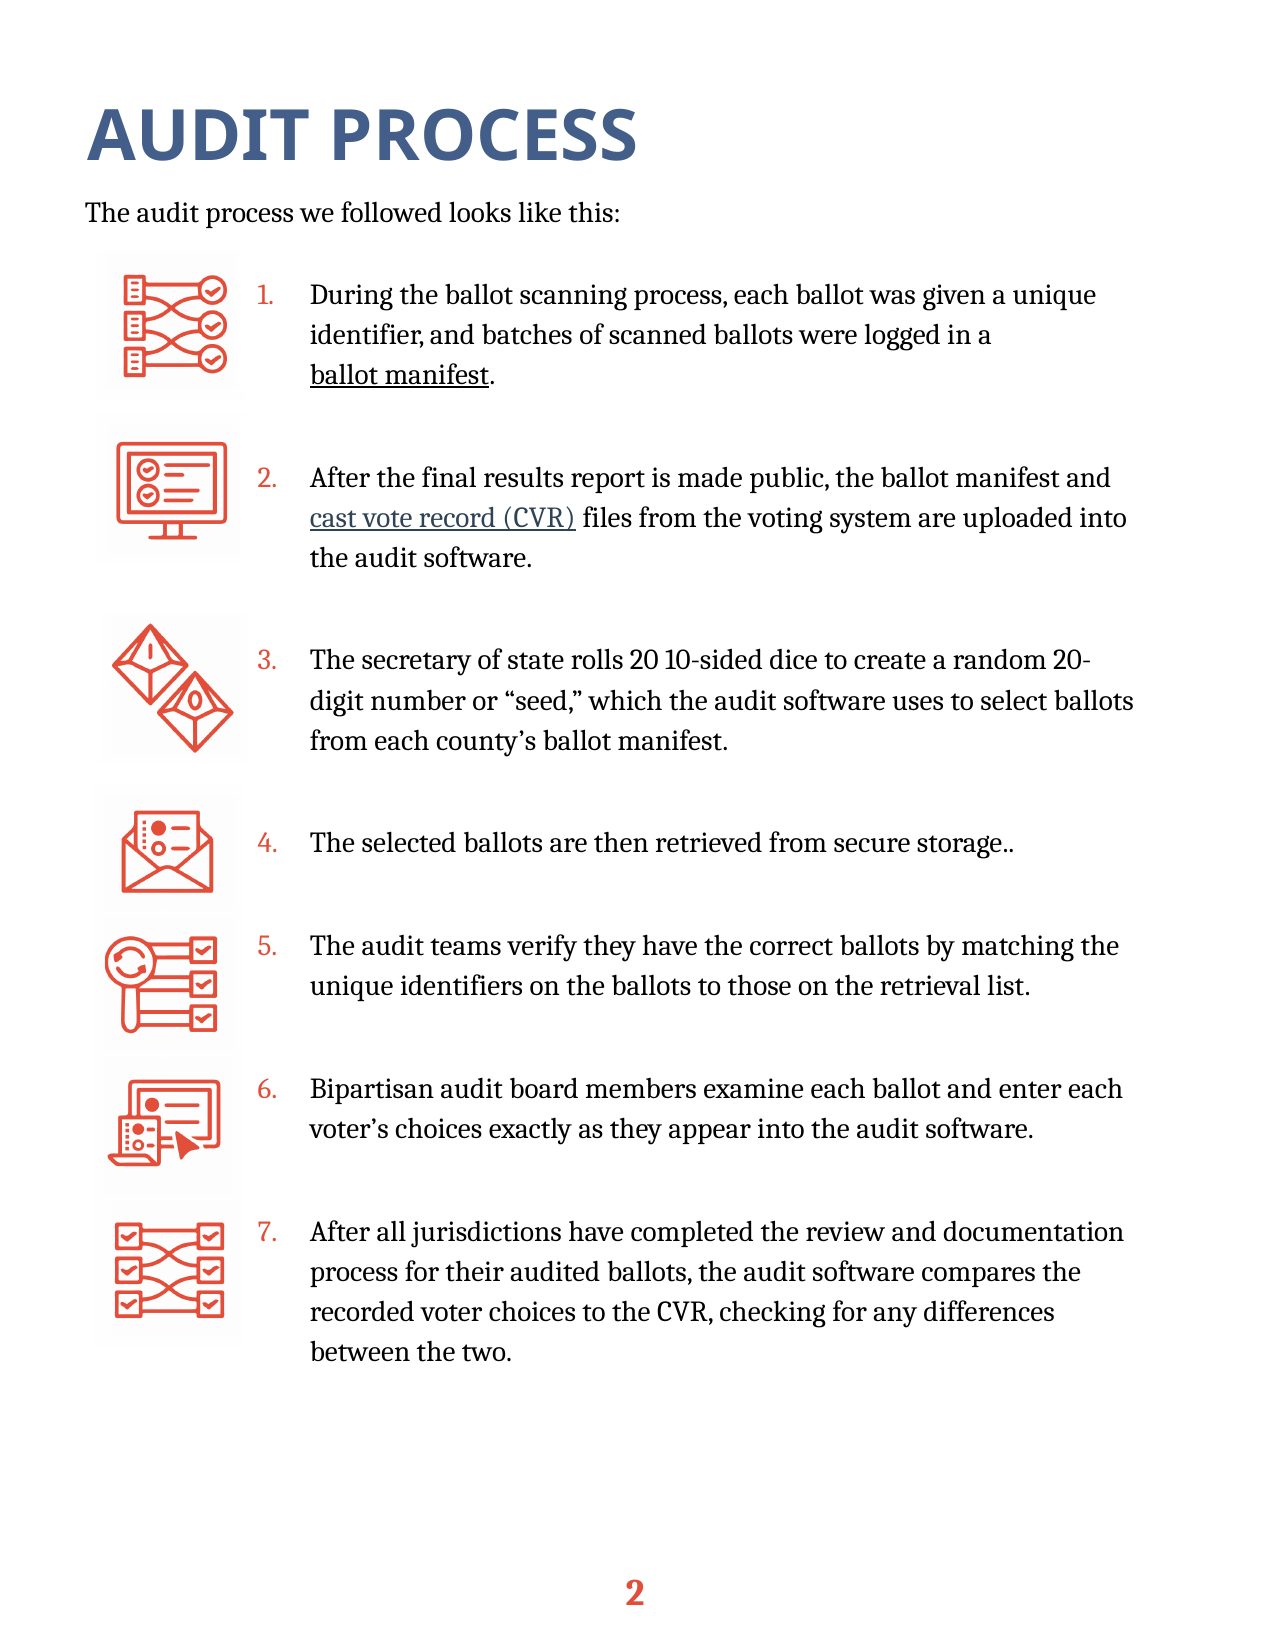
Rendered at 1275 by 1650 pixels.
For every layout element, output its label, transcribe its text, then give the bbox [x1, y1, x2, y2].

text_box AUDIT PROCESS [72, 74, 1188, 190]
picture [92, 783, 243, 1346]
list The audit process we followed looks like this: During the ballot scanning process, each ballot was given a unique identifier, and batches of scanned ballots were logged in a ballot manifest. After the final results report is made public, the ballot manifest and cast vote record (CVR) files from the voting system are uploaded into the audit software. The secretary of state rolls 20 10-sided dice to create a random 20-digit number or “seed,” which the audit software uses to select ballots from each county’s ballot manifest. The selected ballots are then retrieved from secure storage.. The audit teams verify they have the correct ballots by matching the unique identifiers on the ballots to those on the retrieval list. Bipartisan audit board members examine each ballot and enter each voter’s choices exactly as they appear into the audit software. After all jurisdictions have completed the review and documentation process for their audited ballots, the audit software compares the recorded voter choices to the CVR, checking for any differences between the two. [84, 190, 1162, 1353]
picture [95, 412, 246, 562]
text_box 2 [0, 1553, 1275, 1607]
picture [95, 250, 246, 400]
picture [98, 613, 249, 763]
